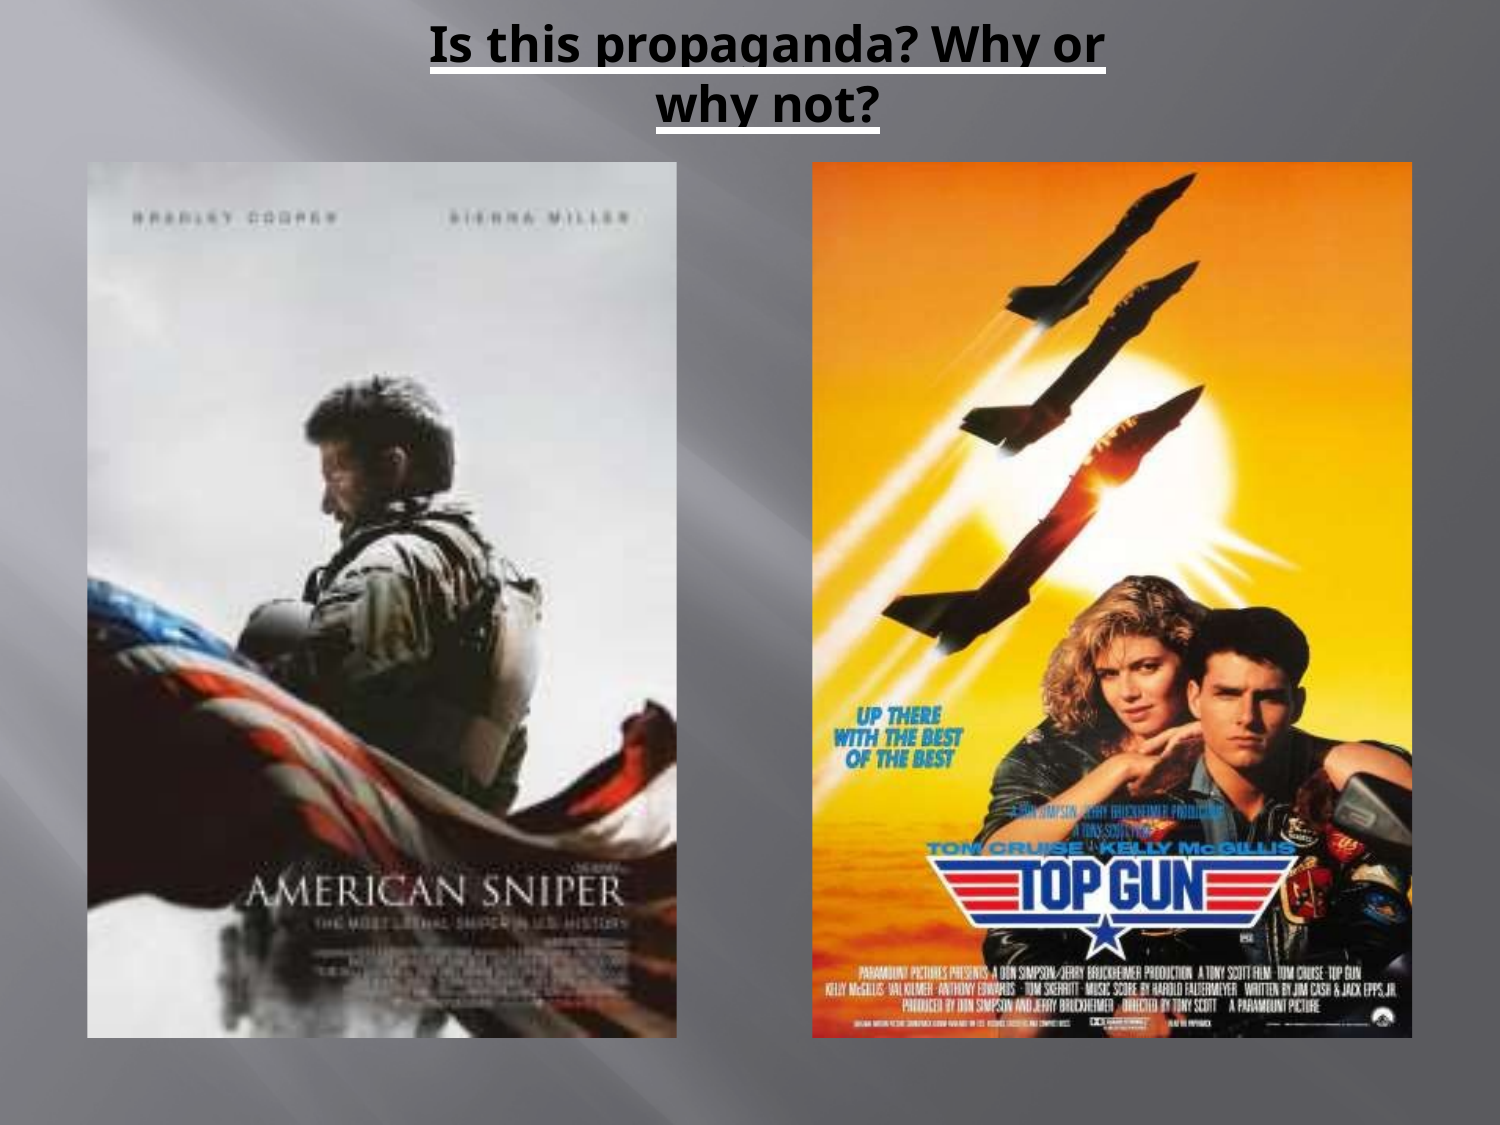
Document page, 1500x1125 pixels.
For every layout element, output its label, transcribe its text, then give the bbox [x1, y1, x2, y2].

text_box [812, 162, 1413, 1038]
title Is this propaganda? Why or why not? [389, 0, 1145, 167]
text_box [87, 162, 677, 1038]
